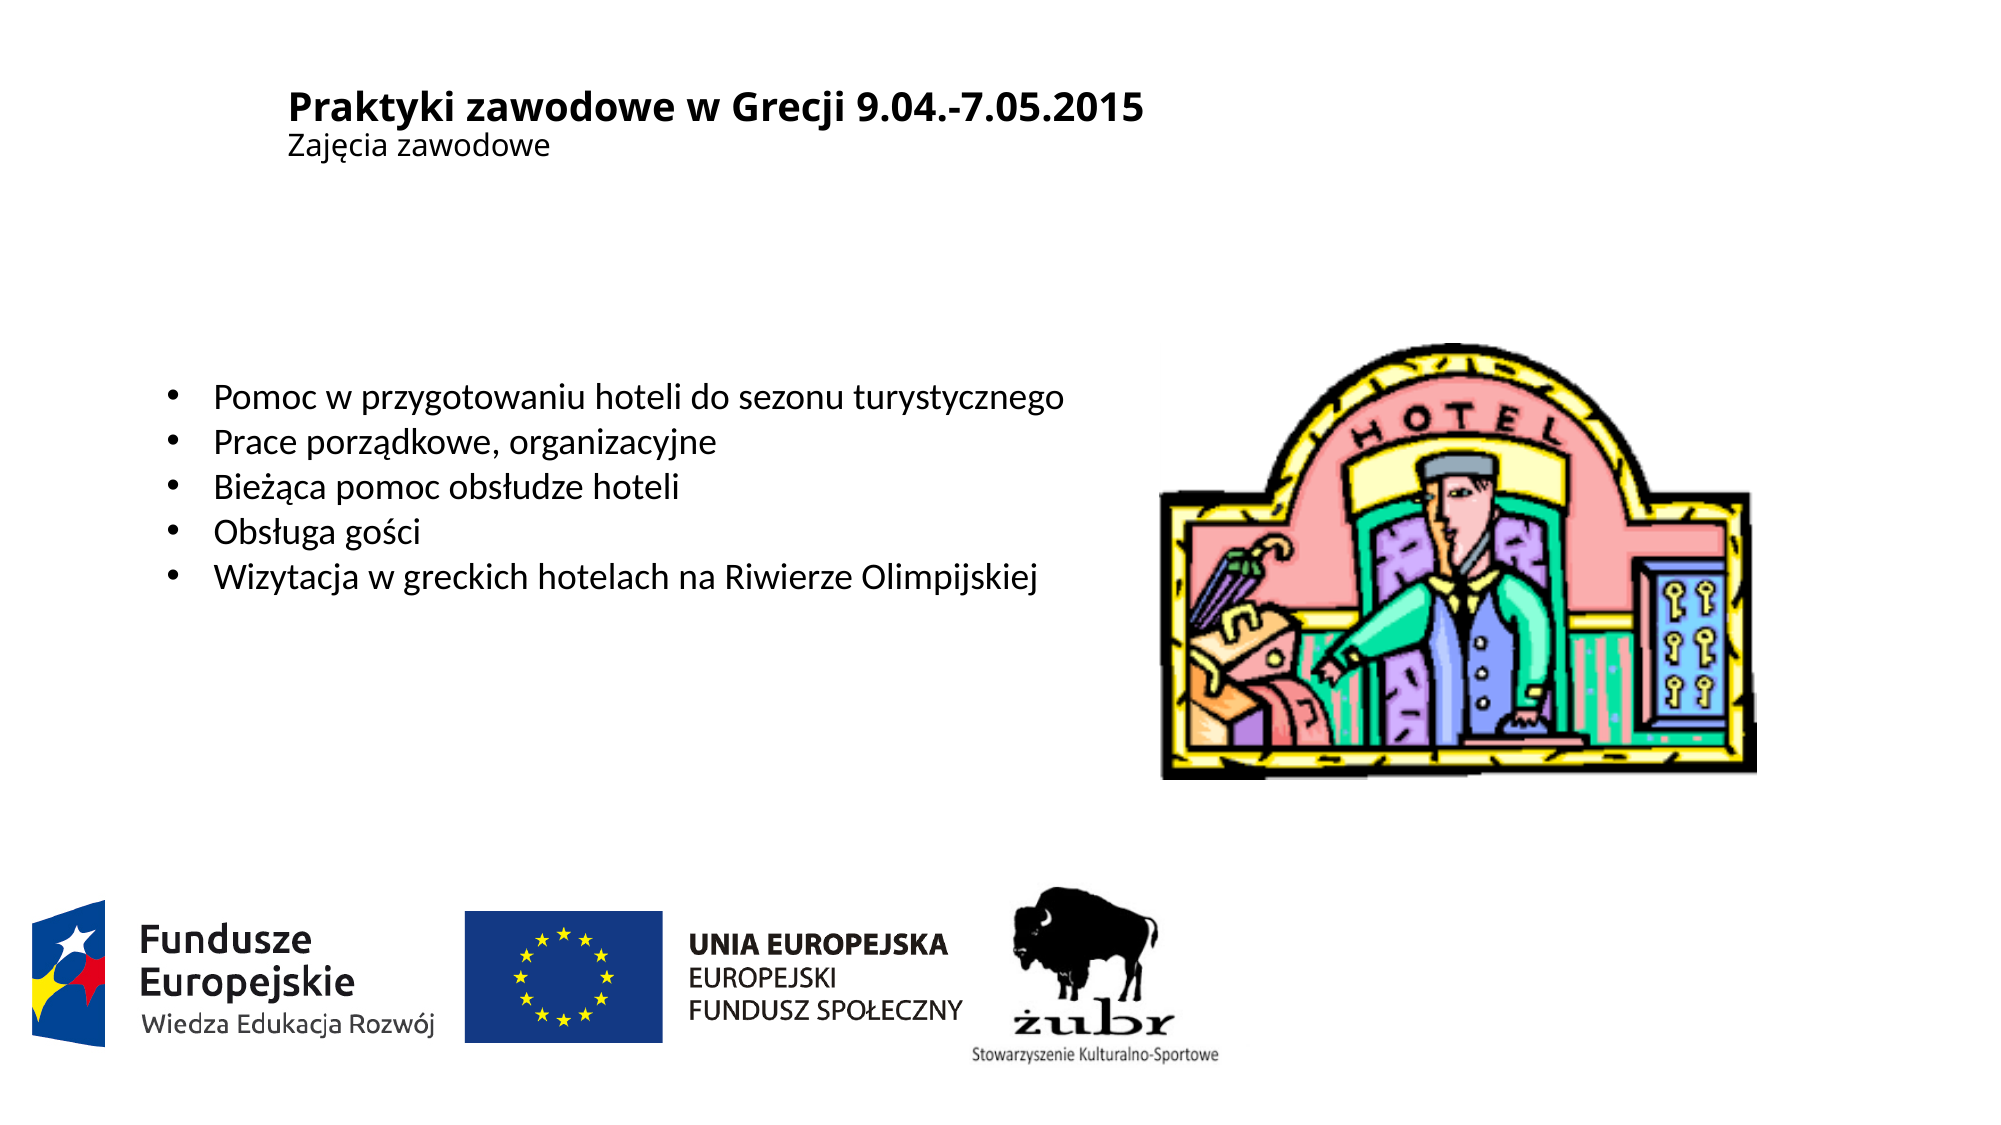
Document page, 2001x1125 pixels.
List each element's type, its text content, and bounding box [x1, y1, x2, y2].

picture [0, 858, 1287, 1087]
picture [1159, 343, 1757, 780]
text_box Pomoc w przygotowaniu hoteli do sezonu turystycznego Prace porządkowe, organizacyjne Bieżąca pomoc obsłudze hoteli Obsługa gości Wizytacja w greckich hotelach na Riwierze Olimpijskiej [151, 364, 1159, 650]
title Praktyki zawodowe w Grecji 9.04.-7.05.2015 Zajęcia zawodowe [272, 79, 1728, 220]
